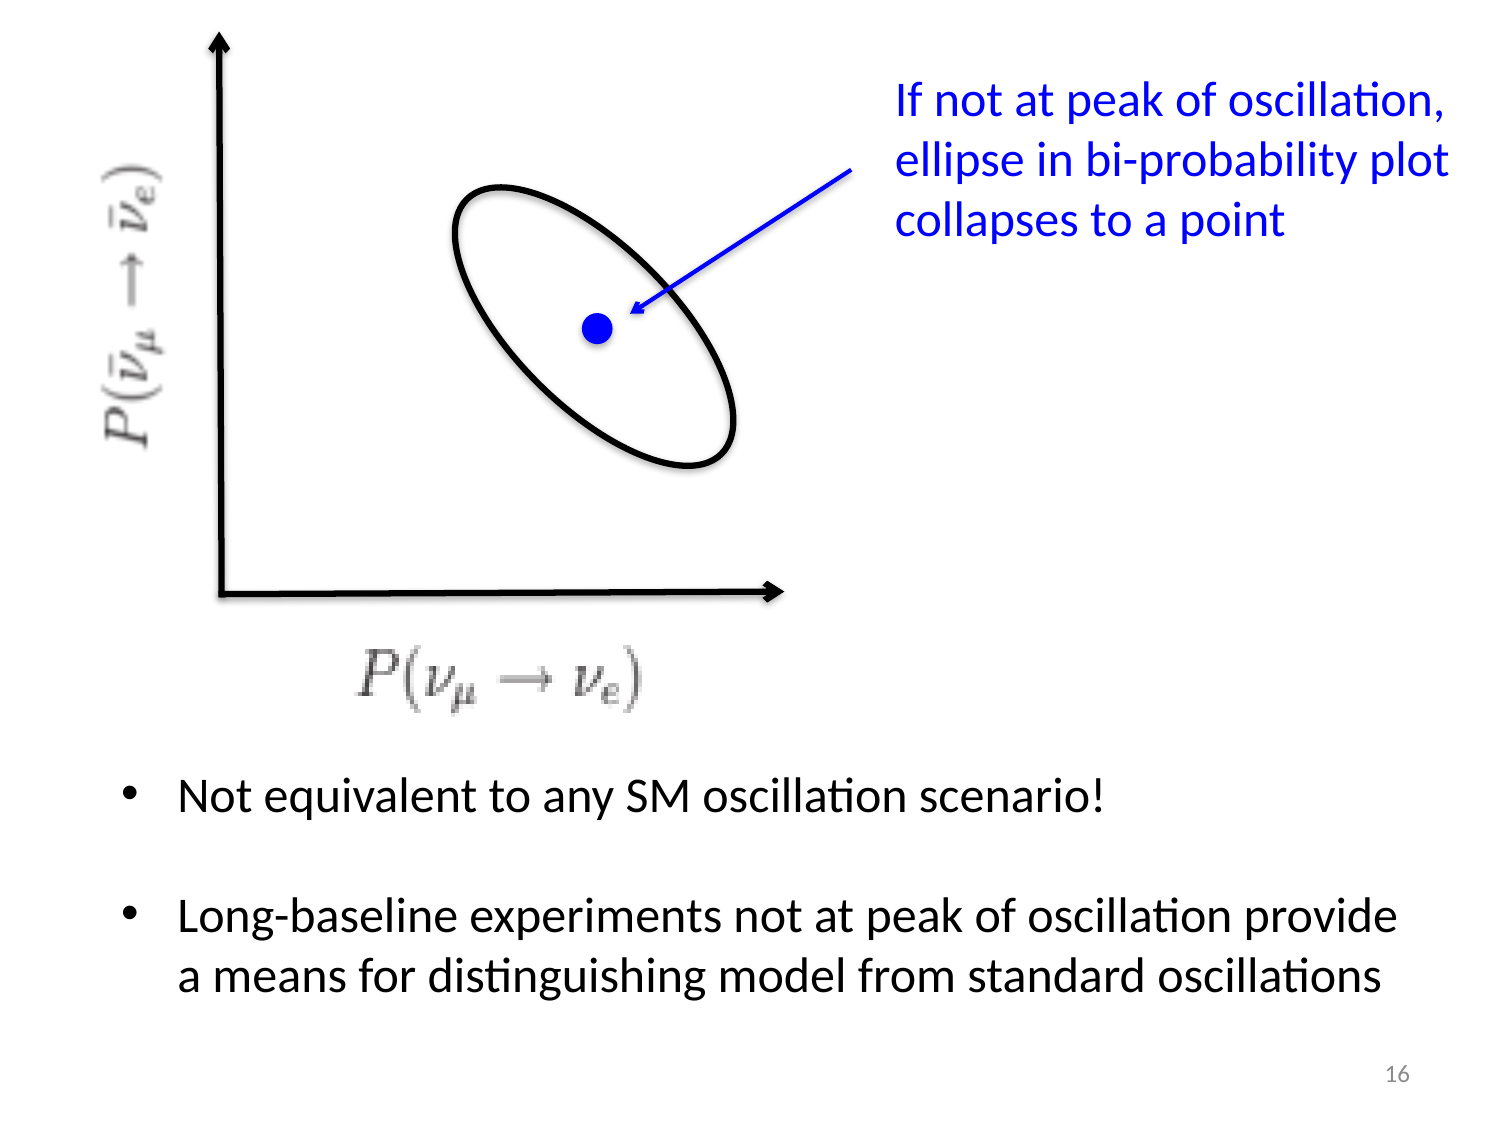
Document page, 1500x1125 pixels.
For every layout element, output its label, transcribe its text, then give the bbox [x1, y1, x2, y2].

slide_number 16 [1074, 1042, 1425, 1103]
text_box Not equivalent to any SM oscillation scenario! Long-baseline experiments not at peak of oscillation provide a means for distinguishing model from standard oscillations [106, 755, 1414, 1010]
text_box If not at peak of oscillation, ellipse in bi-probability plot collapses to a point [880, 59, 1466, 254]
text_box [77, 31, 785, 718]
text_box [629, 169, 852, 315]
